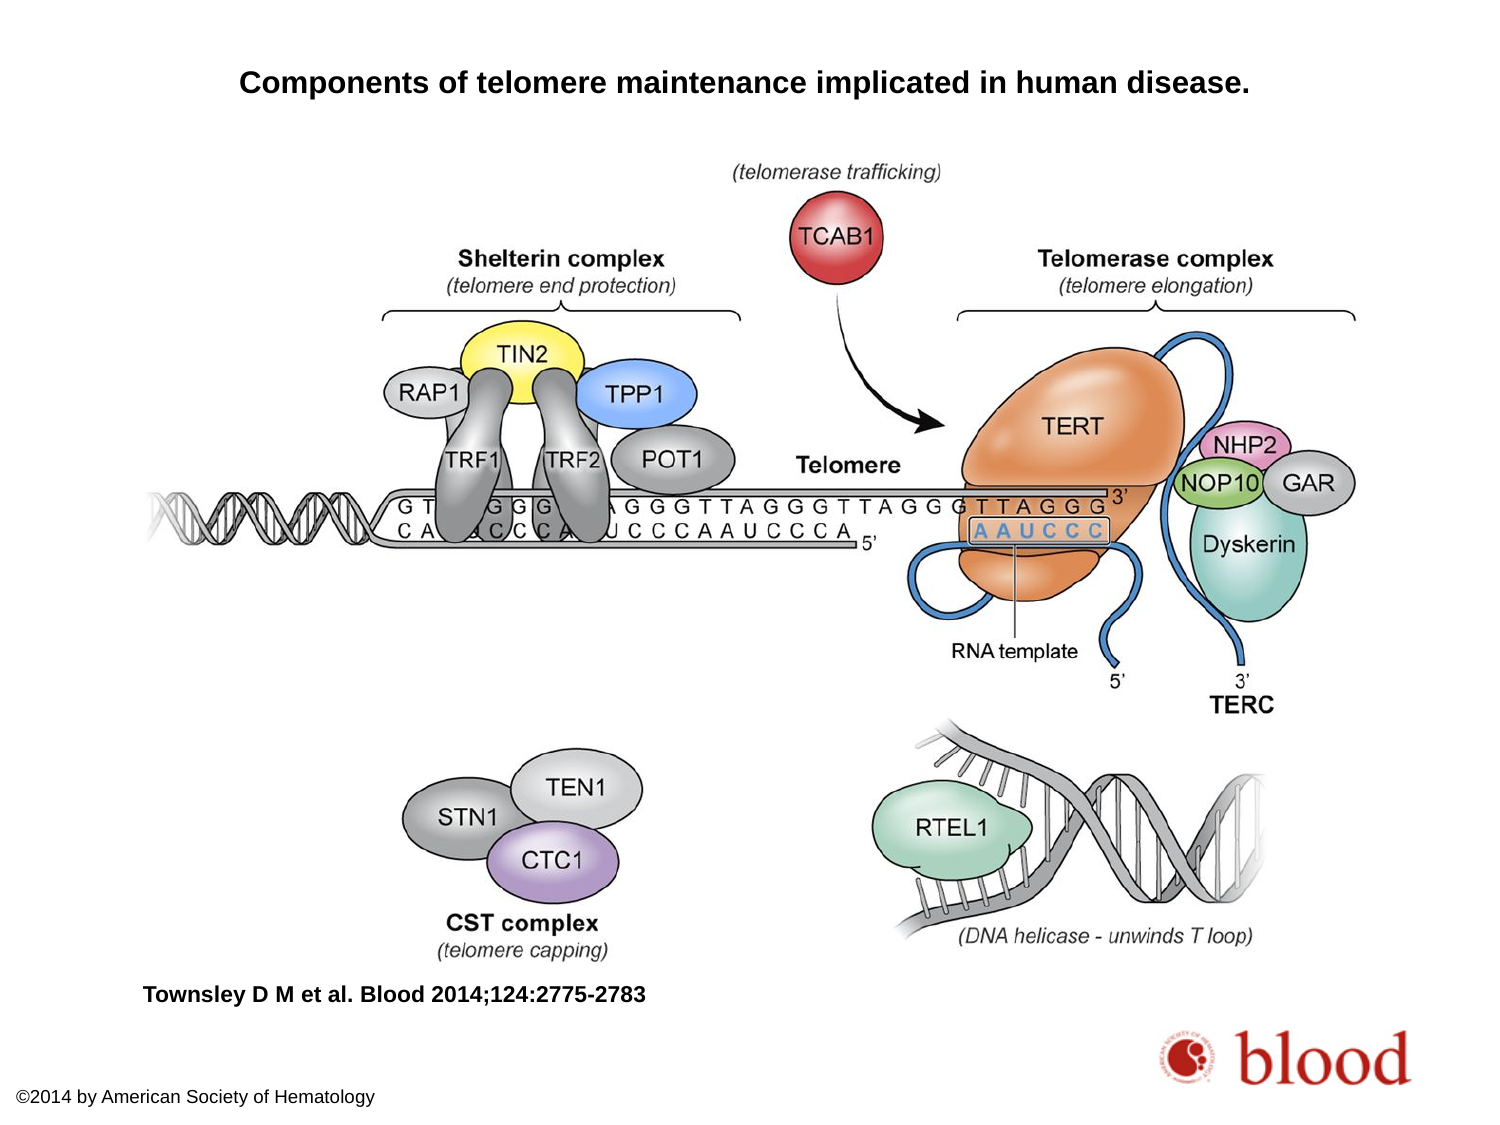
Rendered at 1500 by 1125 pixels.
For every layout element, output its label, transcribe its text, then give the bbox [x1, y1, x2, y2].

text_box Townsley D M et al. Blood 2014;124:2775-2783 [142, 979, 786, 1018]
text_box Components of telomere maintenance implicated in human disease. [53, 62, 1447, 131]
text_box ©2014 by American Society of Hematology [16, 1084, 825, 1125]
picture [1156, 1028, 1415, 1089]
picture [142, 160, 1358, 964]
